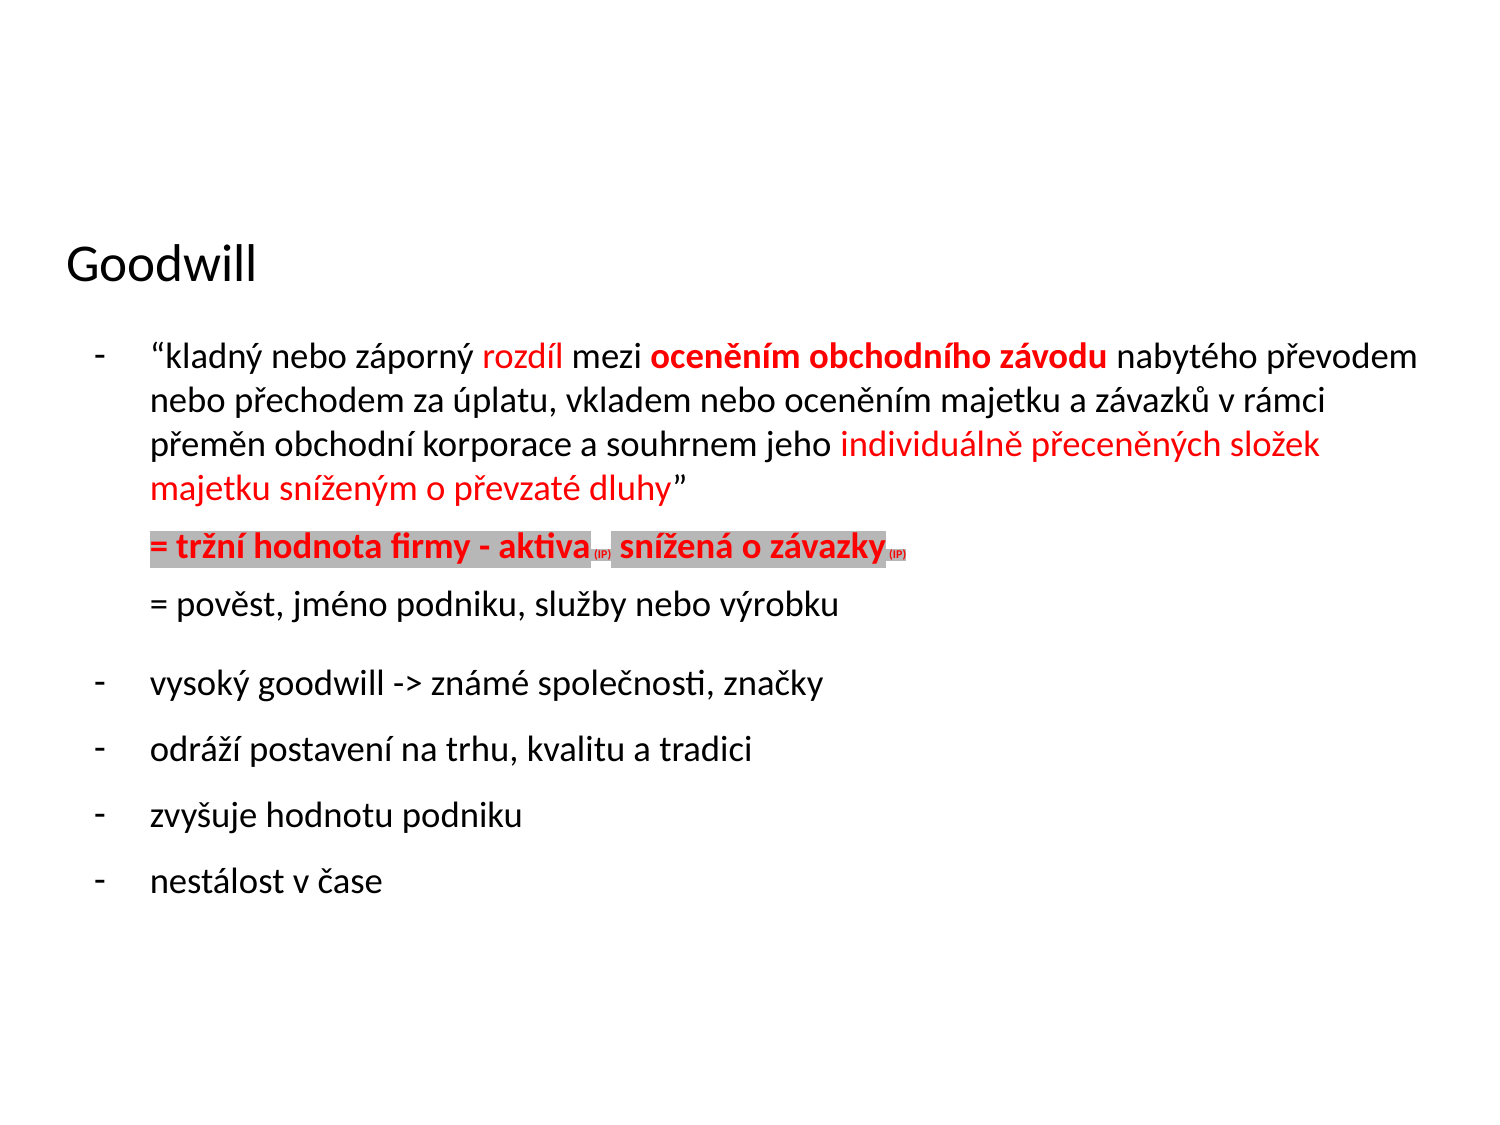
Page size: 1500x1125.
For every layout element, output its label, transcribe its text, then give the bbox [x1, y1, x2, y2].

title Goodwill [51, 213, 1449, 308]
list “kladný nebo záporný rozdíl mezi oceněním obchodního závodu nabytého převodem nebo přechodem za úplatu, vkladem nebo oceněním majetku a závazků v rámci přeměn obchodní korporace a souhrnem jeho individuálně přeceněných složek majetku sníženým o převzaté dluhy” = tržní hodnota firmy - aktiva (IP) snížená o závazky (IP) = pověst, jméno podniku, služby nebo výrobku vysoký goodwill -> známé společnosti, značky odráží postavení na trhu, kvalitu a tradici zvyšuje hodnotu podniku nestálost v čase [59, 316, 1458, 919]
